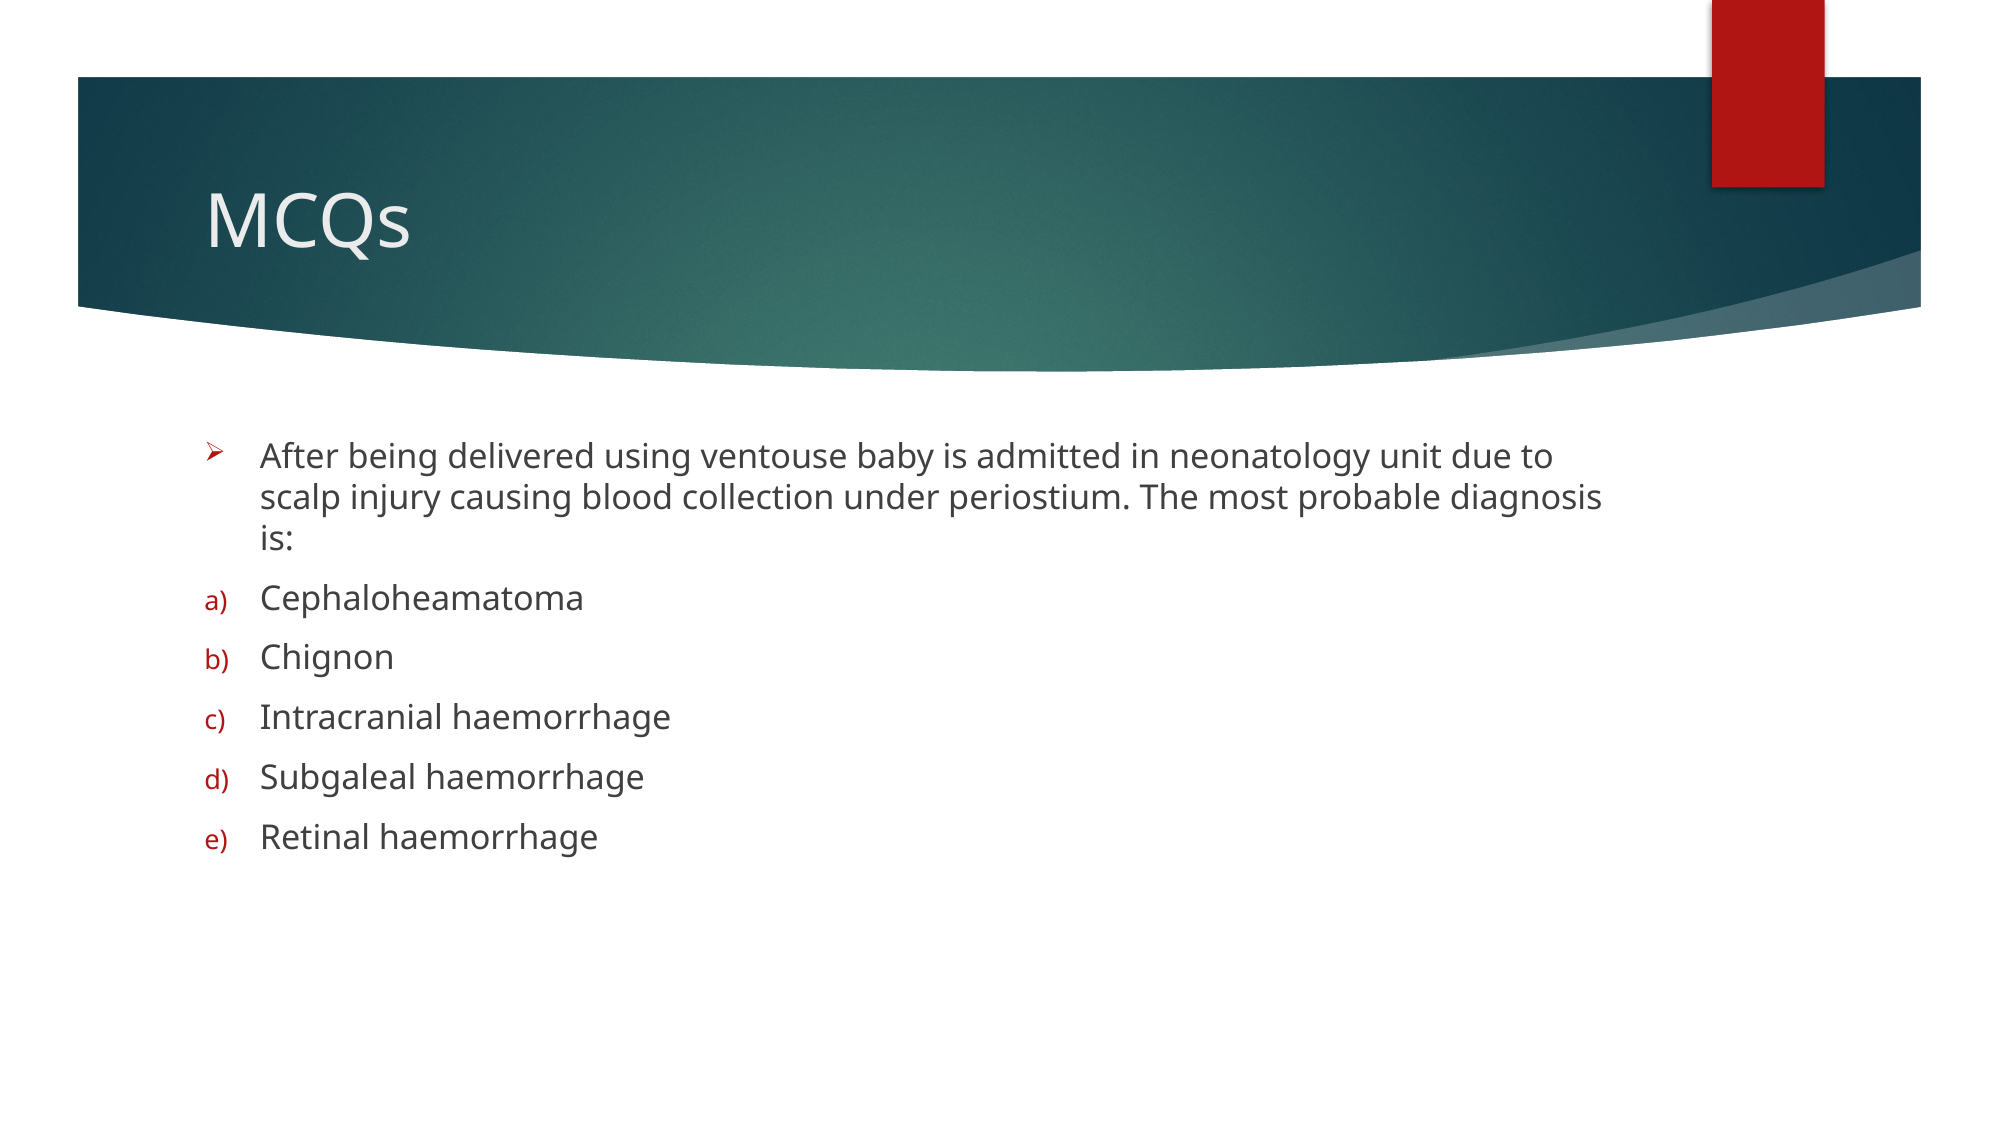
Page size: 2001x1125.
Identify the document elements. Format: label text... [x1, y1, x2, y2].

list After being delivered using ventouse baby is admitted in neonatology unit due to scalp injury causing blood collection under periostium. The most probable diagnosis is: Cephaloheamatoma Chignon Intracranial haemorrhage Subgaleal haemorrhage Retinal haemorrhage [189, 427, 1638, 988]
title MCQs [189, 159, 1638, 276]
